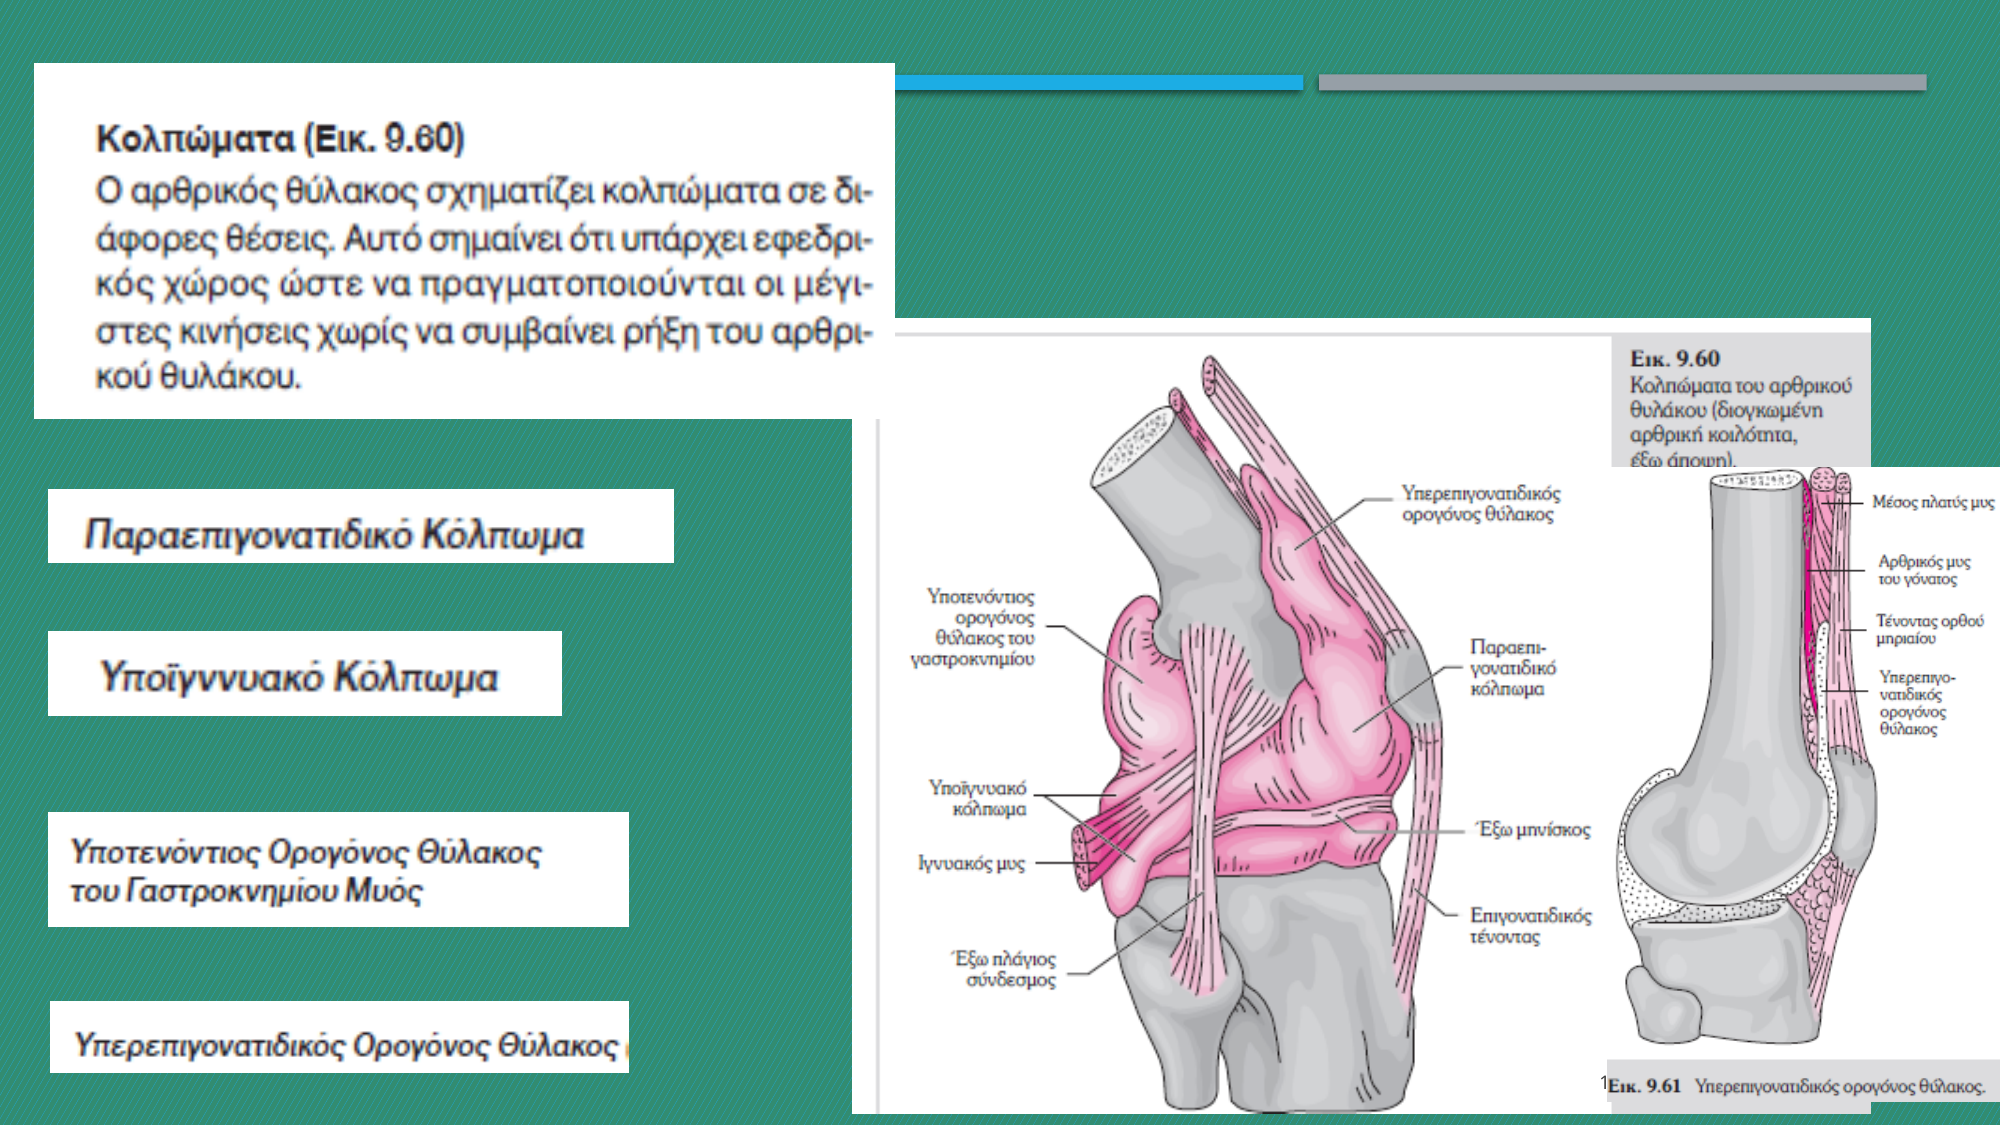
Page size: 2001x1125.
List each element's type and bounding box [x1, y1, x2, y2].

list [852, 318, 1872, 1115]
picture [34, 62, 896, 419]
picture [50, 1001, 630, 1074]
picture [47, 489, 675, 563]
picture [1606, 466, 2000, 1103]
picture [47, 631, 562, 717]
picture [47, 812, 630, 927]
